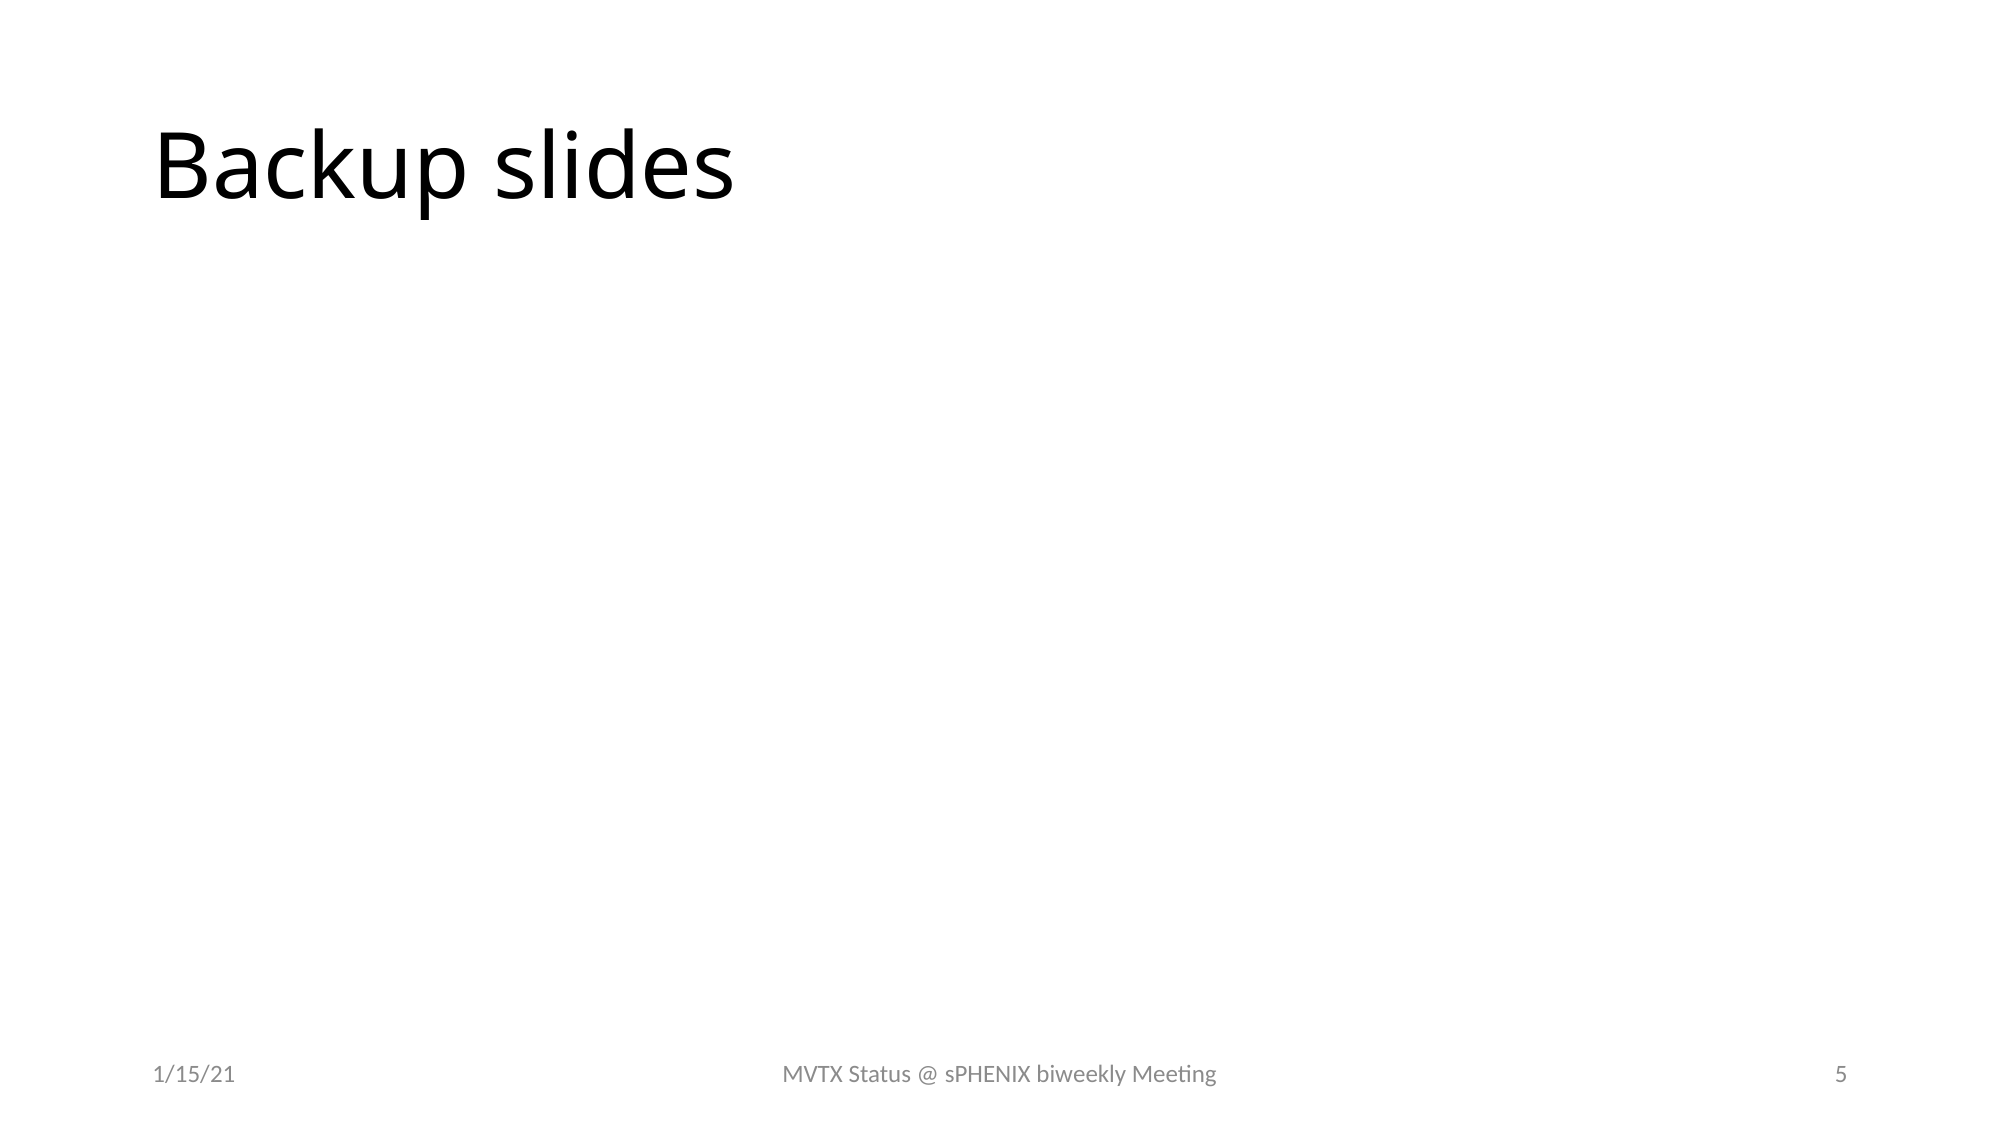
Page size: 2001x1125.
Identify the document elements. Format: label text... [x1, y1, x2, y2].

slide_number 5 [1412, 1042, 1863, 1103]
footer MVTX Status @ sPHENIX biweekly Meeting [662, 1042, 1338, 1103]
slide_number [137, 1042, 588, 1103]
title Backup slides [137, 59, 1863, 278]
